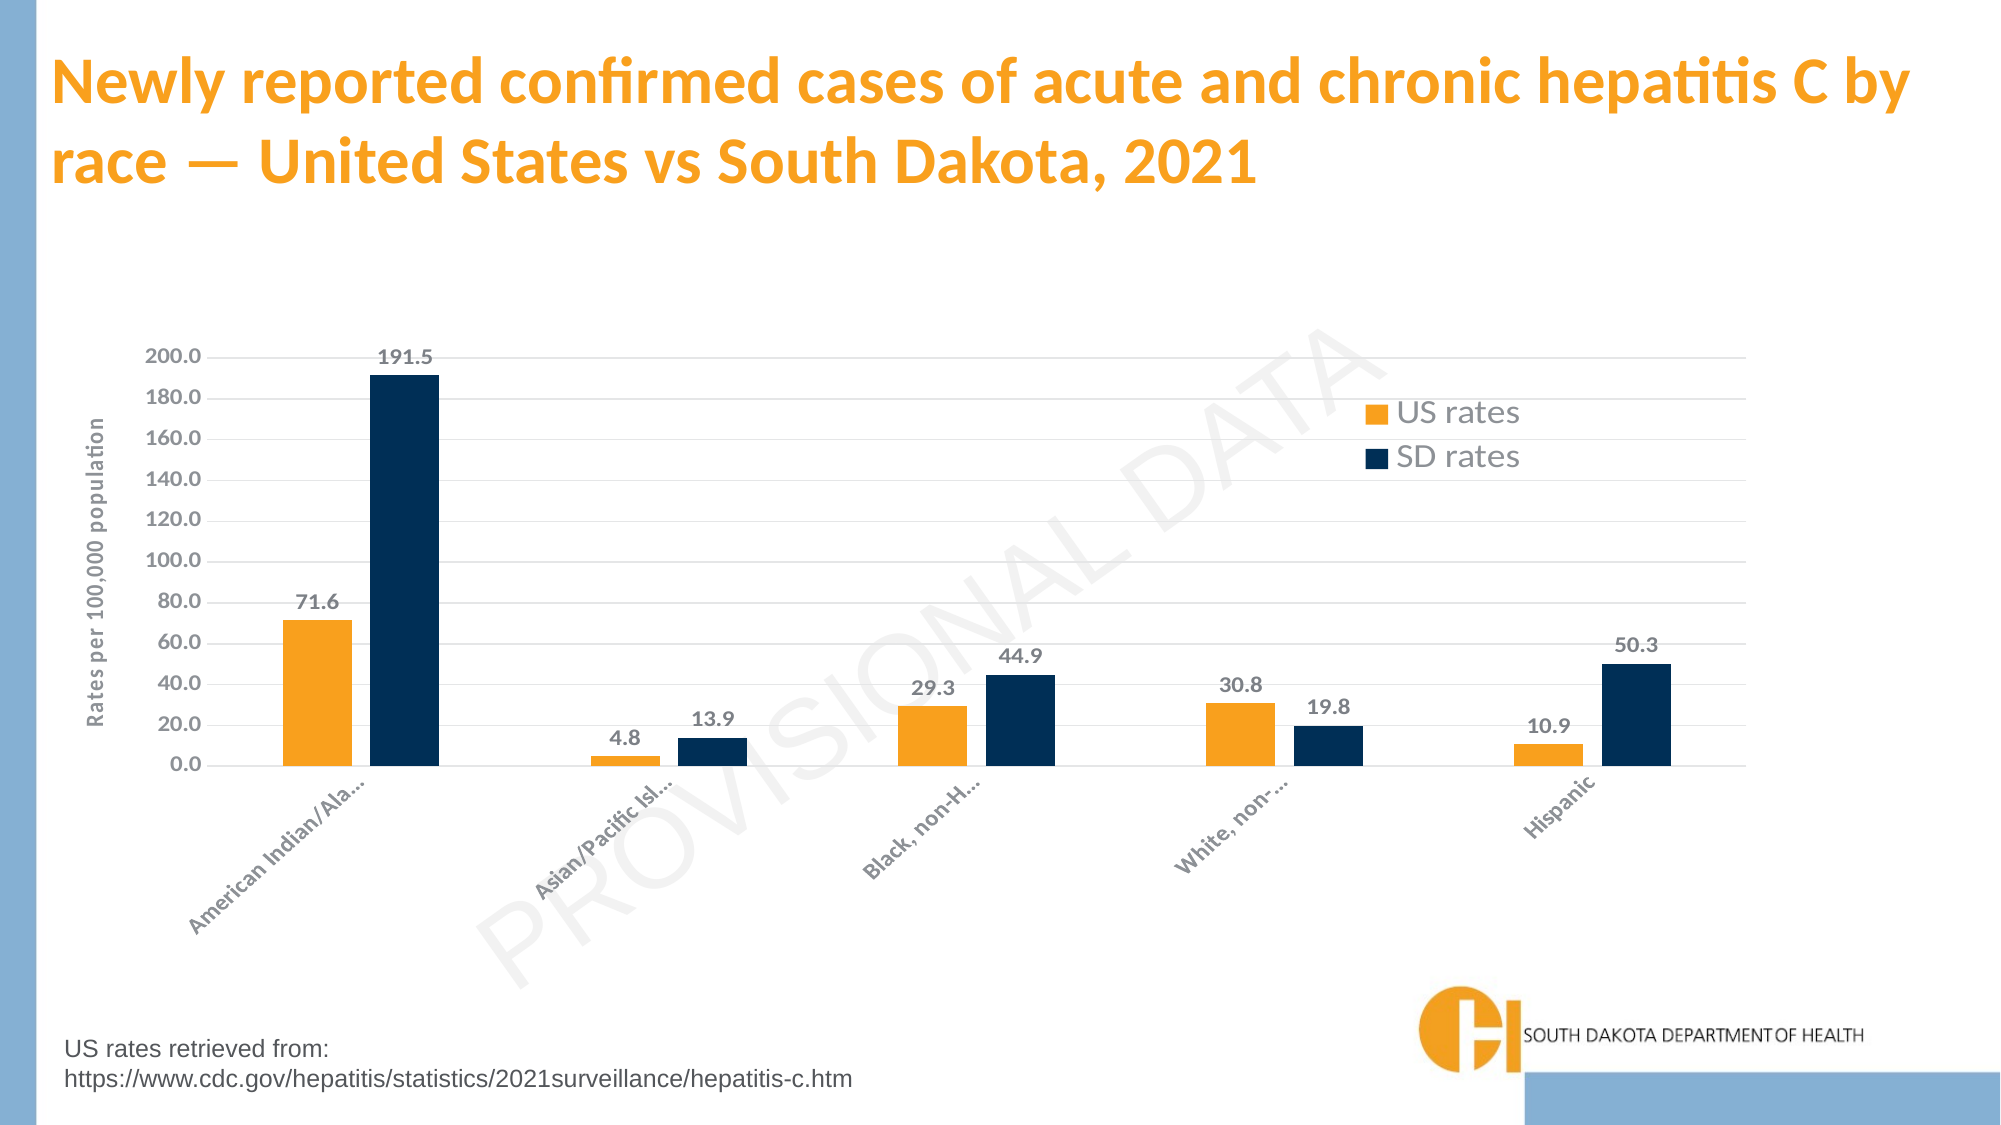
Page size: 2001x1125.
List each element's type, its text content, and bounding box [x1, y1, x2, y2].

title Newly reported confirmed cases of acute and chronic hepatitis C by race — United States vs South Dakota, 2021 [36, 23, 2000, 210]
picture [0, 0, 2001, 1125]
chart [66, 337, 1770, 940]
text_box US rates retrieved from: https://www.cdc.gov/hepatitis/statistics/2021surveillance/hepatitis-c.htm [49, 1025, 873, 1100]
